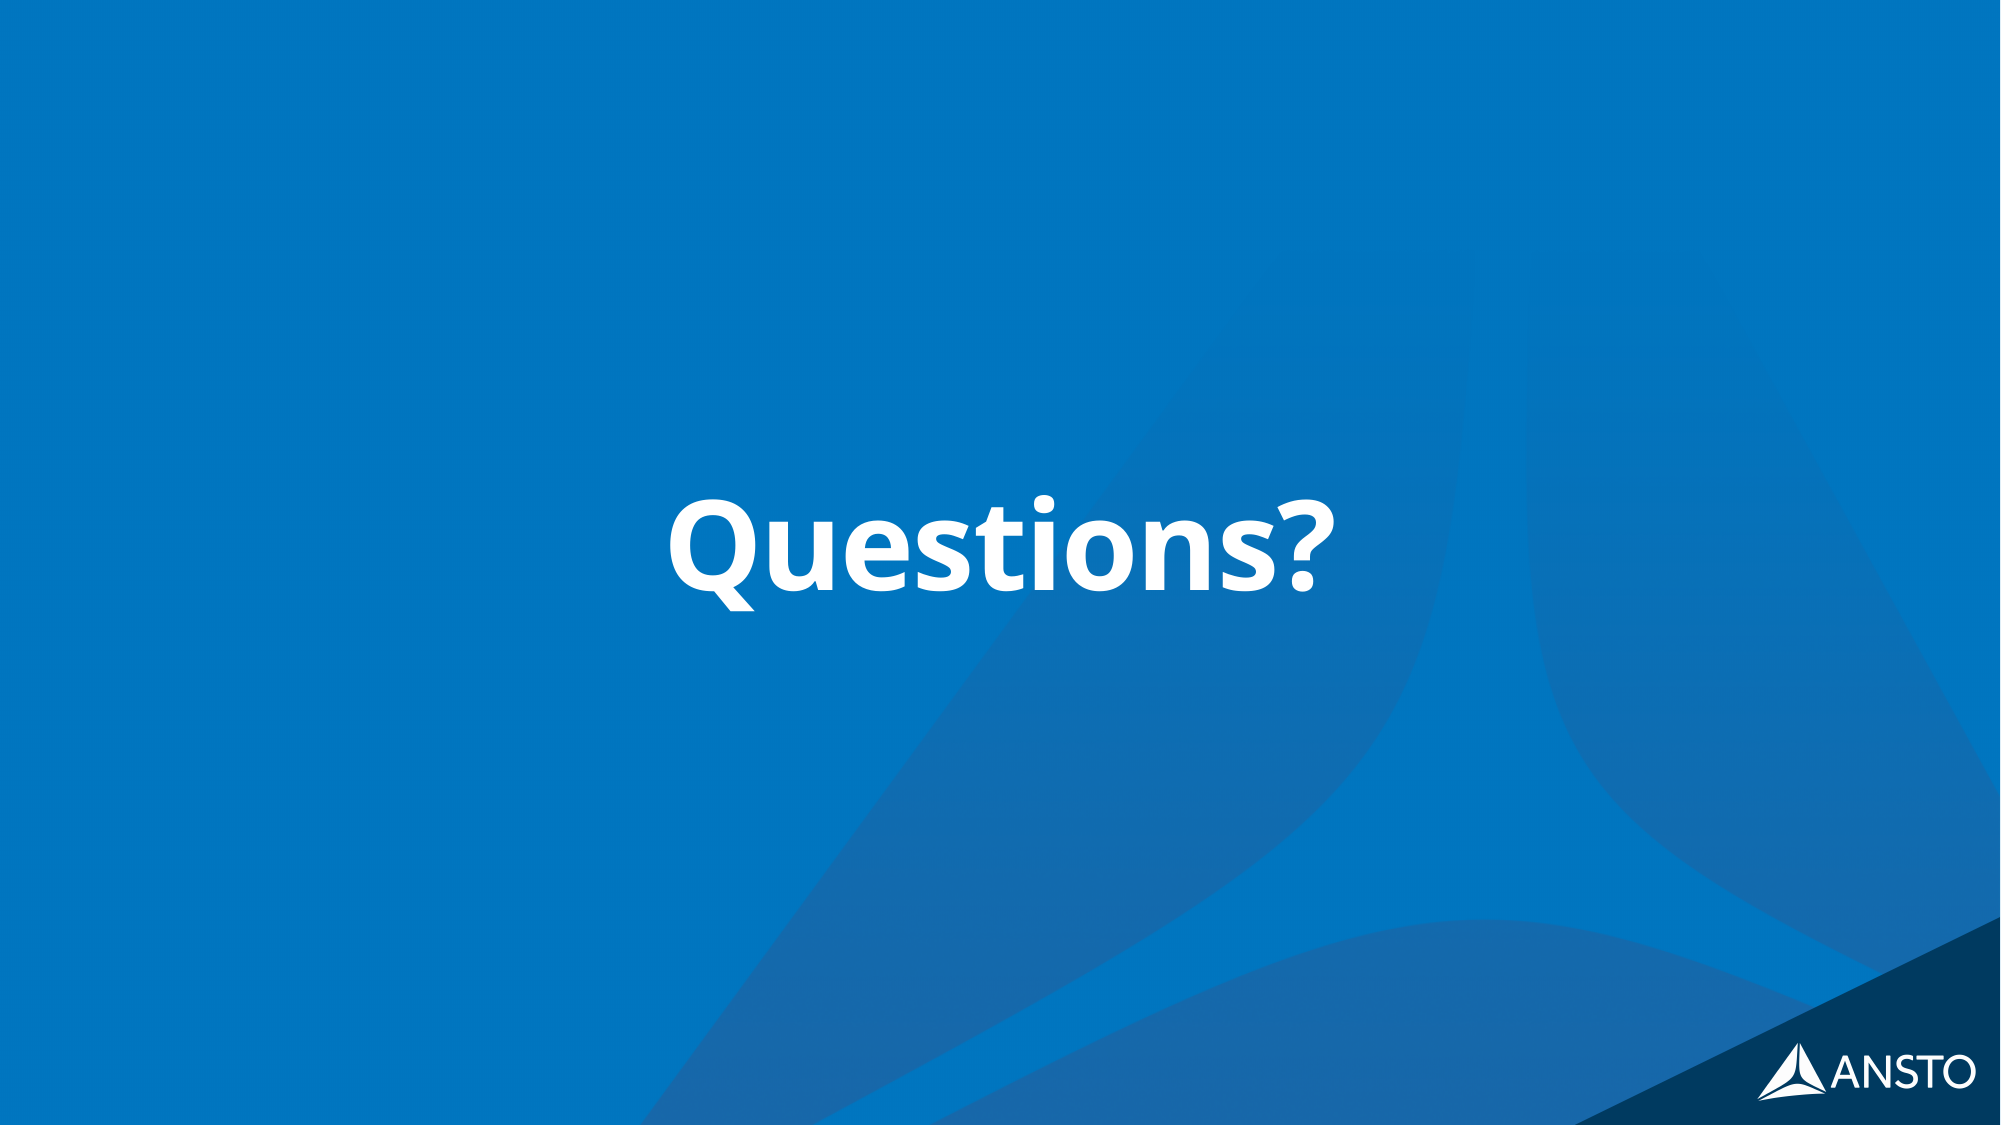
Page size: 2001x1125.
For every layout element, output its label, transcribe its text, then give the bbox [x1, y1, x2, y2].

picture [0, 0, 2001, 1125]
title Questions? [202, 155, 1798, 624]
